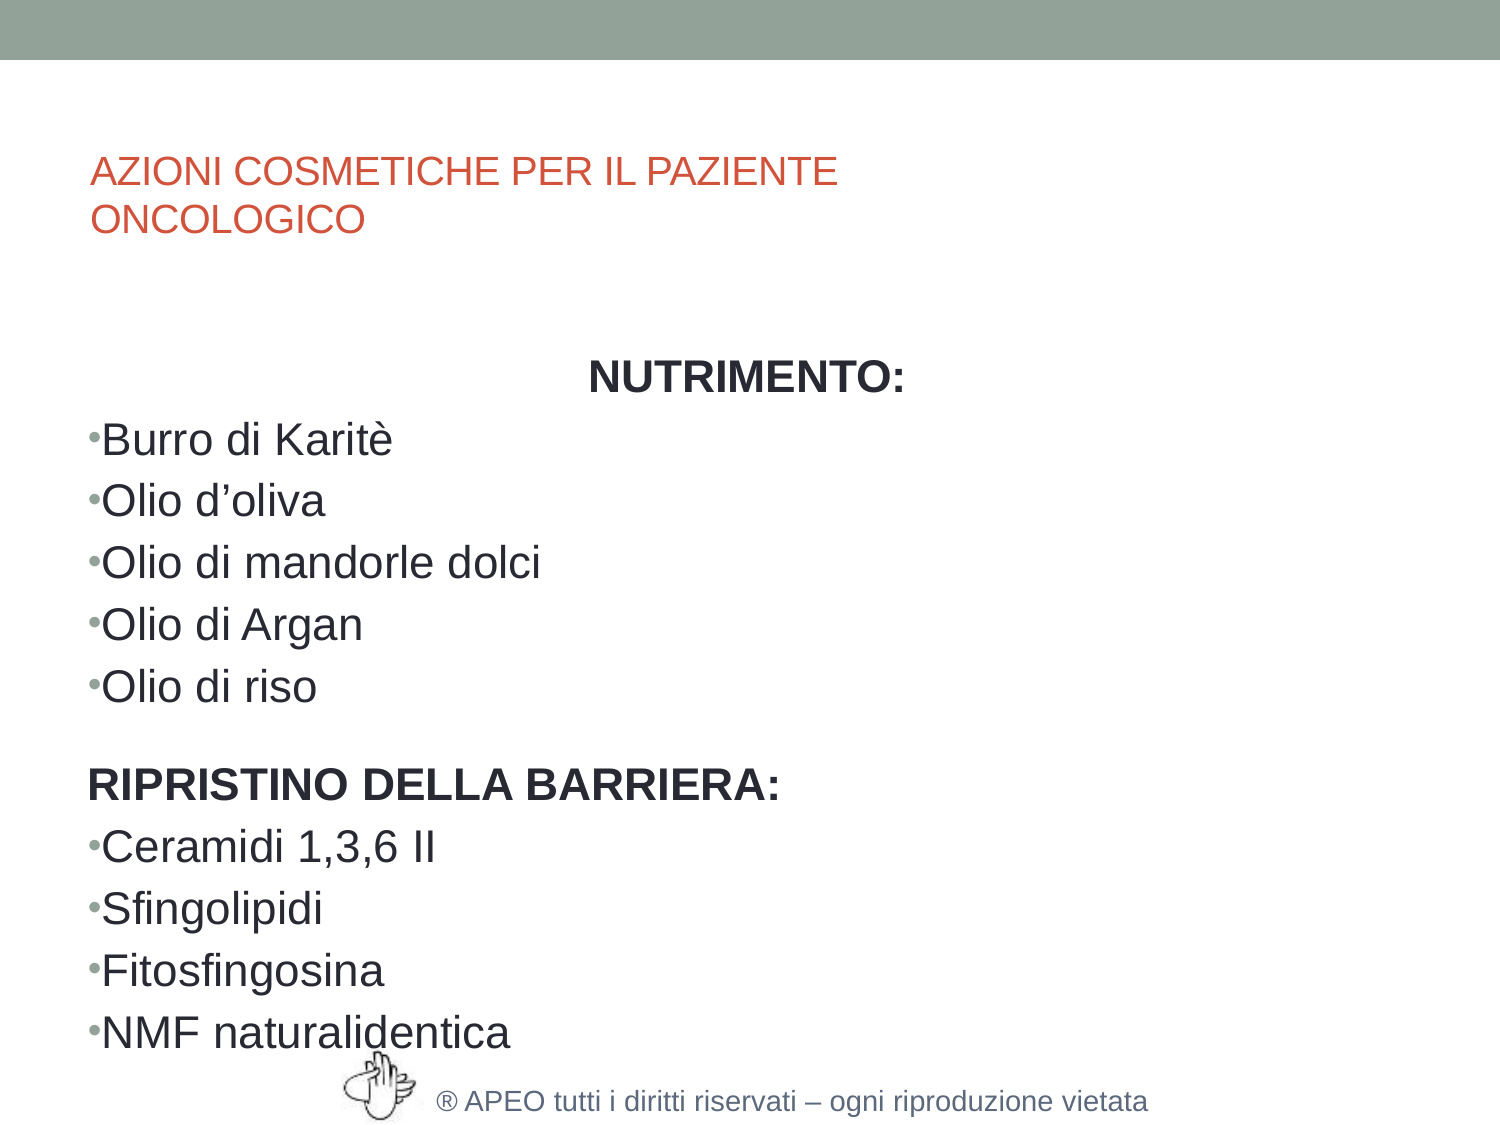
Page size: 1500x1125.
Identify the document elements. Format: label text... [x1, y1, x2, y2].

list NUTRIMENTO: Burro di Karitè Olio d’oliva Olio di mandorle dolci Olio di Argan Olio di riso RIPRISTINO DELLA BARRIERA: Ceramidi 1,3,6 II Sfingolipidi Fitosfingosina NMF naturalidentica [72, 290, 1424, 1092]
picture [341, 1092, 424, 1125]
title AZIONI COSMETICHE PER IL PAZIENTE ONCOLOGICO [75, 87, 1425, 250]
